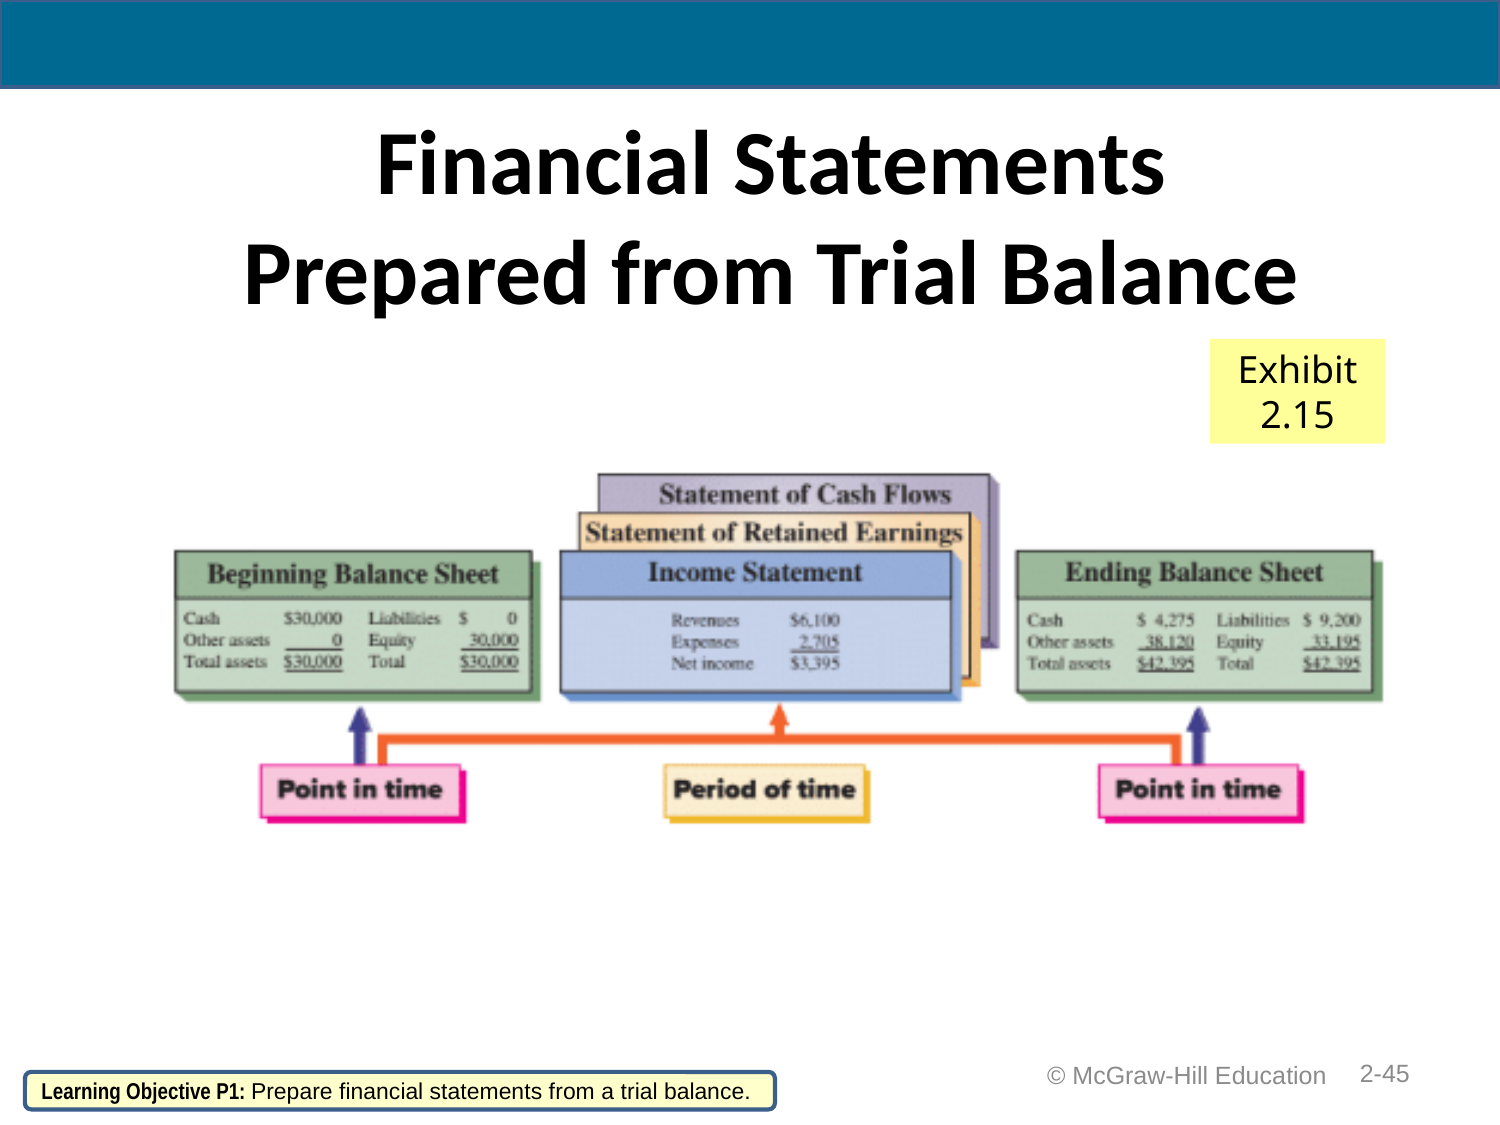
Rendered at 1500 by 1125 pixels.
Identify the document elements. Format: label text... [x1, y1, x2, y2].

text_box Exhibit 2.15 [1210, 338, 1386, 444]
picture [158, 462, 1386, 853]
text_box [0, 0, 1500, 89]
text_box © McGraw-Hill Education [1024, 1052, 1413, 1090]
slide_number 2-45 [1074, 1042, 1425, 1103]
title Financial Statements Prepared from Trial Balance [177, 125, 1366, 300]
text_box Learning Objective P1: Prepare financial statements from a trial balance. [24, 1071, 775, 1110]
